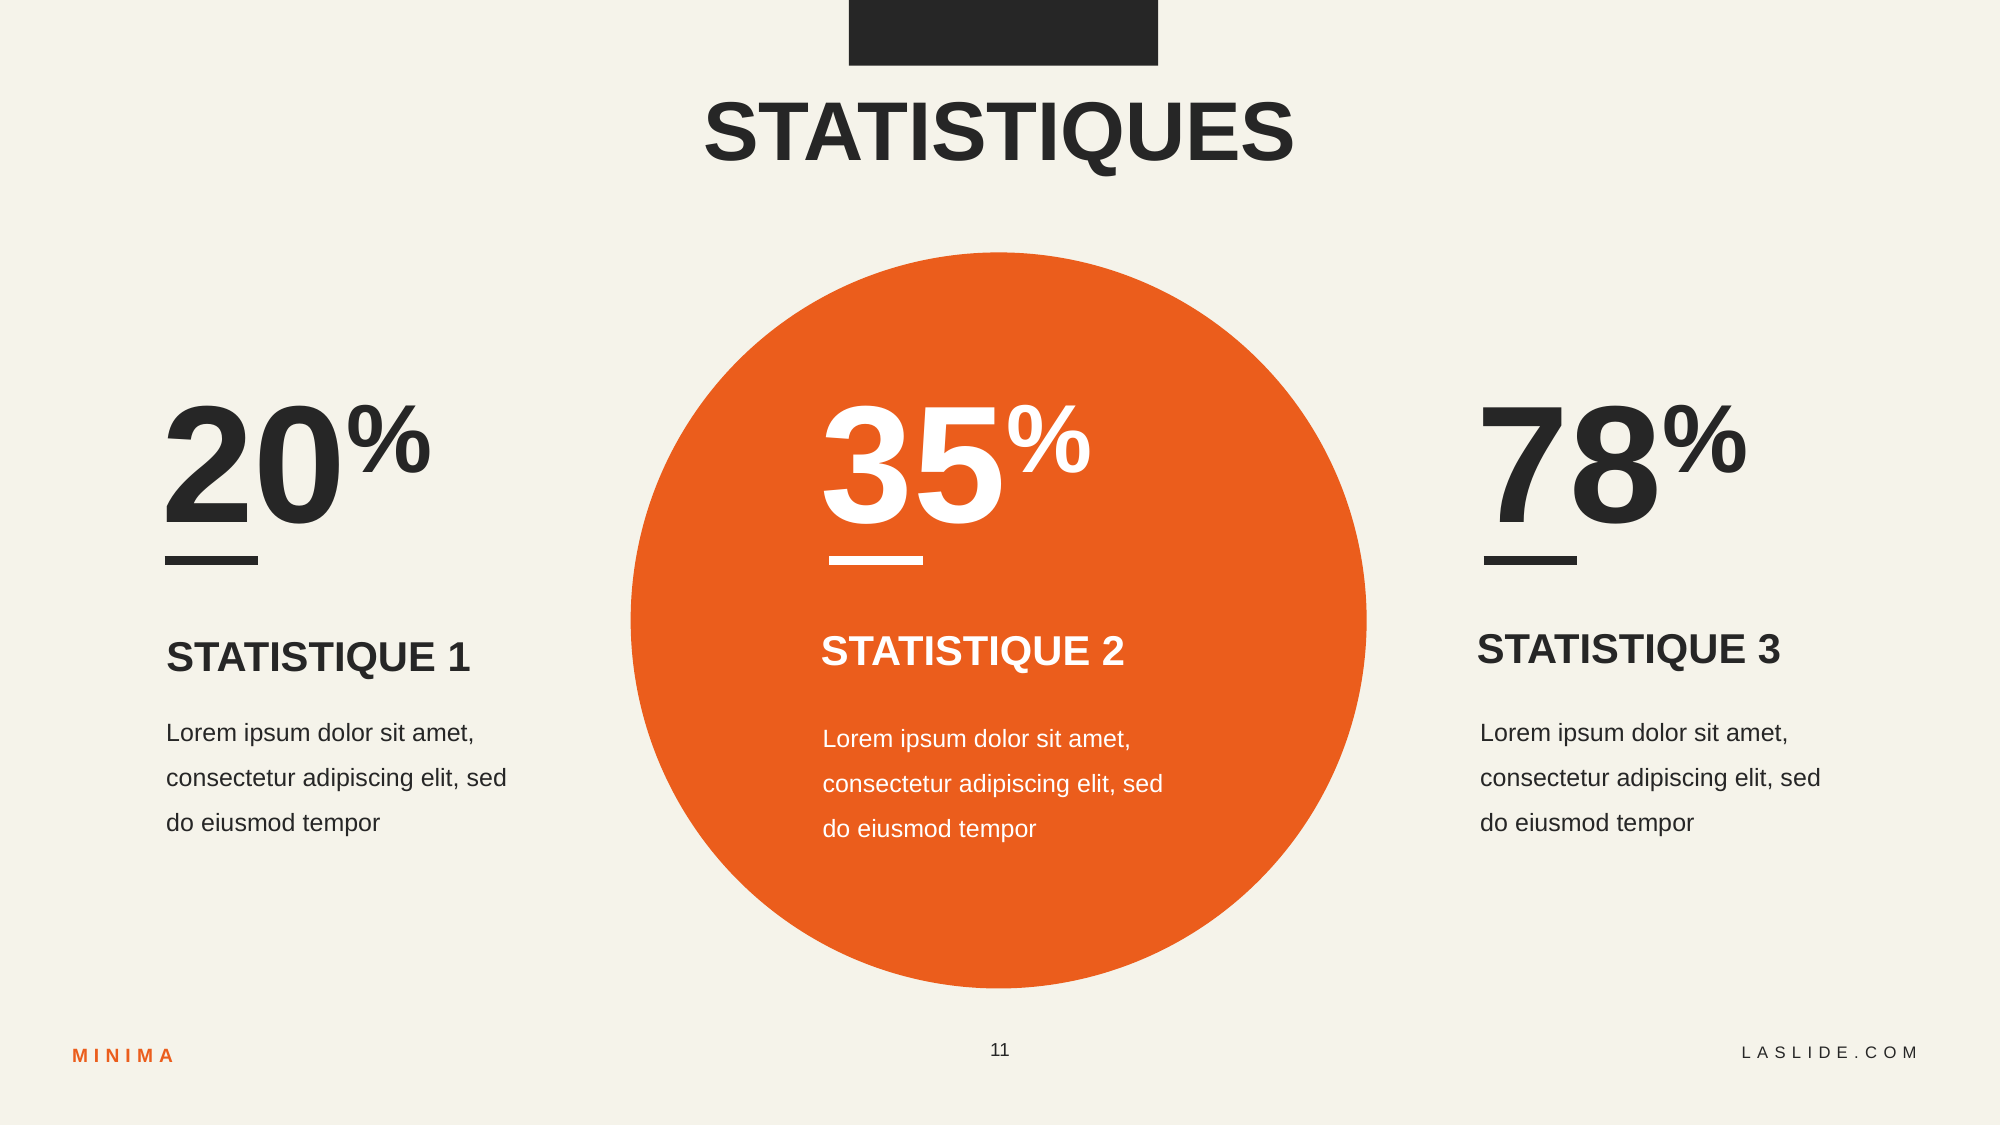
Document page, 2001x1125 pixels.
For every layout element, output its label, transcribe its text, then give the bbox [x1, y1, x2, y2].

list 35% [805, 370, 1202, 621]
list 20% [146, 370, 547, 621]
list Lorem ipsum dolor sit amet, consectetur adipiscing elit, sed do eiusmod tempor [1465, 693, 1861, 868]
list Lorem ipsum dolor sit amet, consectetur adipiscing elit, sed do eiusmod tempor [807, 700, 1203, 875]
text_box [848, 0, 1159, 67]
title STATISTIQUE 1 [151, 622, 547, 693]
list MINIMA [57, 1038, 212, 1075]
list STATISTIQUE 3 [1462, 621, 1858, 694]
list LASLIDE.COM [1695, 1037, 1932, 1074]
list STATISTIQUE 2 [805, 622, 1202, 701]
text_box [629, 251, 1368, 990]
list STATISTIQUES [678, 81, 1322, 213]
list 78% [1462, 370, 1858, 621]
list Lorem ipsum dolor sit amet, consectetur adipiscing elit, sed do eiusmod tempor [151, 693, 547, 868]
